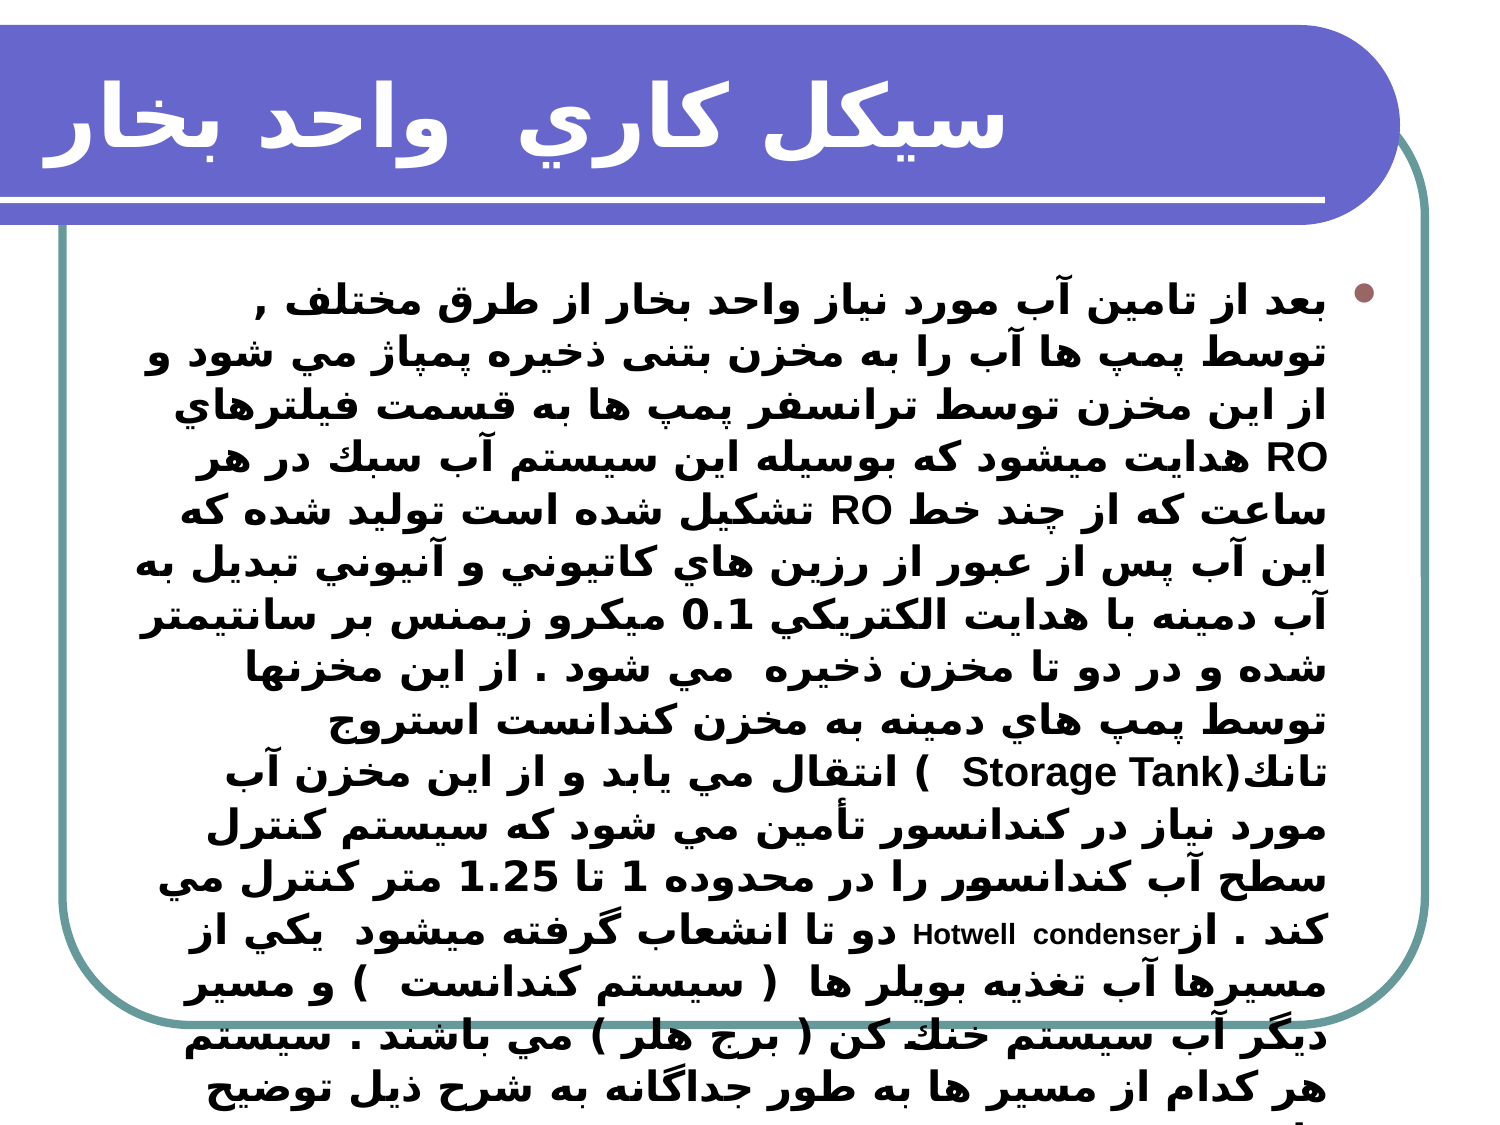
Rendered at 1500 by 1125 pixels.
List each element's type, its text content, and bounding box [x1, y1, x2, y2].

title سيكل كاري واحد بخار [32, 37, 1347, 188]
list بعد از تامين آب مورد نياز واحد بخار از طرق مختلف , توسط پمپ ها آب را به مخزن بتنی ذخيره پمپاژ مي شود و از اين مخزن توسط ترانسفر پمپ ها به قسمت فيلترهاي RO هدايت ميشود كه بوسيله اين سيستم آب سبك در هر ساعت که از چند خط RO تشکيل شده است توليد شده كه اين آب پس از عبور از رزين هاي كاتيوني و آنيوني تبديل به آب دمينه با هدايت الكتريكي 0.1 ميكرو زيمنس بر سانتيمتر شده و در دو تا مخزن ذخيره مي شود . از اين مخزنها توسط پمپ هاي دمينه به مخزن كندانست استروج تانك(Storage Tank ) انتقال مي يابد و از اين مخزن آب مورد نياز در كندانسور تأمين مي شود كه سيستم كنترل سطح آب كندانسور را در محدوده 1 تا 1.25 متر كنترل مي كند . ازHotwell condenser دو تا انشعاب گرفته ميشود يكي از مسيرها آب تغذيه بويلر ها ( سيستم كندانست ) و مسير ديگر آب سيستم خنك كن ( برج هلر ) مي باشند . سيستم هر كدام از مسير ها به طور جداگانه به شرح ذيل توضيح داده مي شود. [99, 262, 1400, 988]
